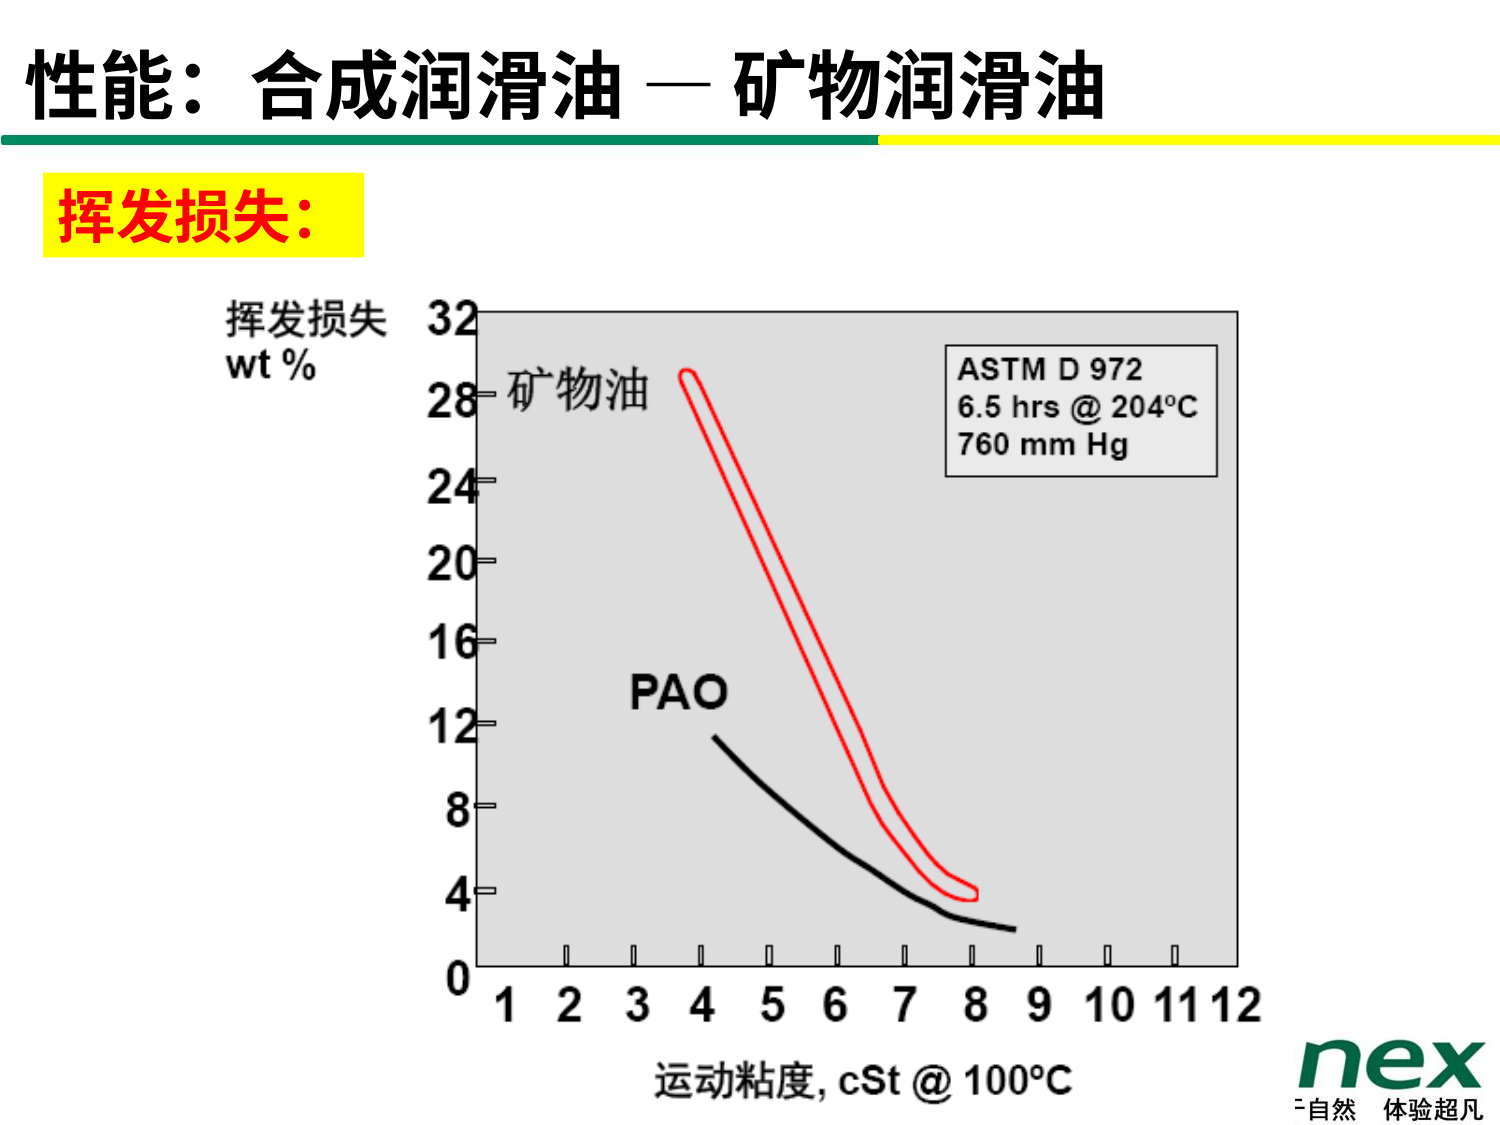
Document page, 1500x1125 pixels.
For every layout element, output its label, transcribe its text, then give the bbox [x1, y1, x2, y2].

picture [0, 0, 1500, 1125]
text_box 性能：合成润滑油 — 矿物润滑油 [9, 30, 1124, 136]
text_box 挥发损失： [43, 172, 365, 258]
